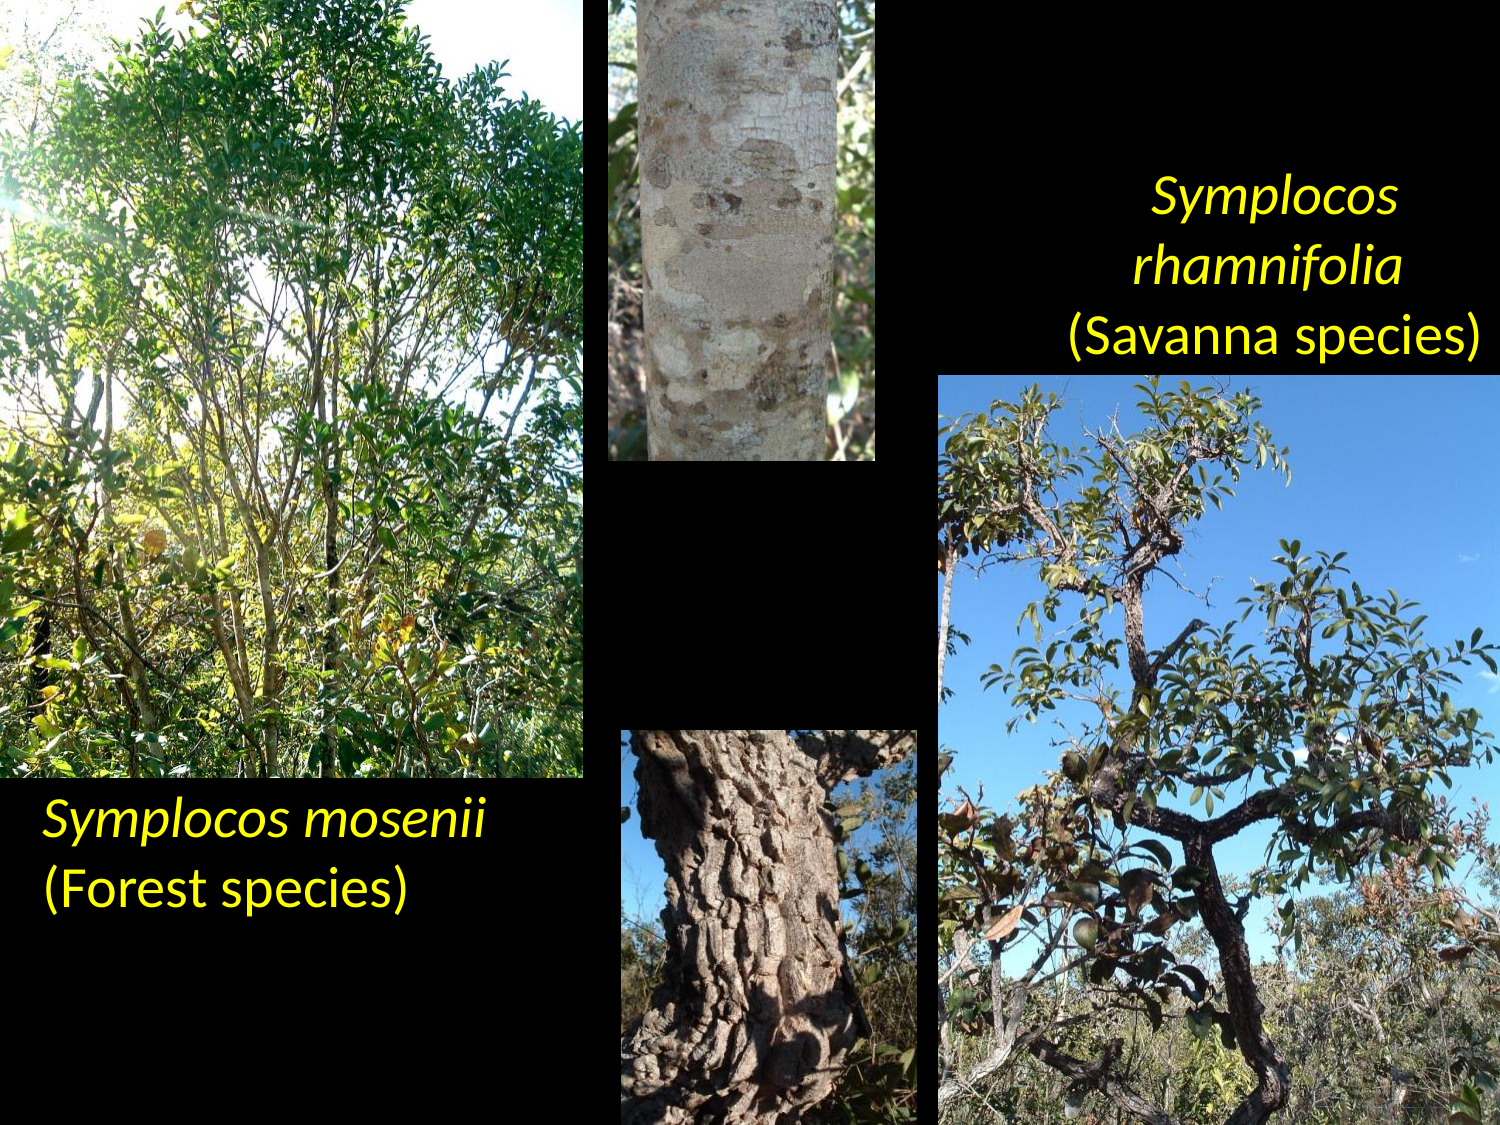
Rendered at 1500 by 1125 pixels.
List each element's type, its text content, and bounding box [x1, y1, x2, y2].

picture [0, 0, 584, 778]
picture [937, 375, 1500, 1125]
text_box Symplocos rhamnifolia (Savanna species) [1052, 148, 1499, 374]
text_box Symplocos mosenii (Forest species) [28, 786, 572, 927]
picture [608, 0, 875, 461]
picture [620, 729, 918, 1125]
